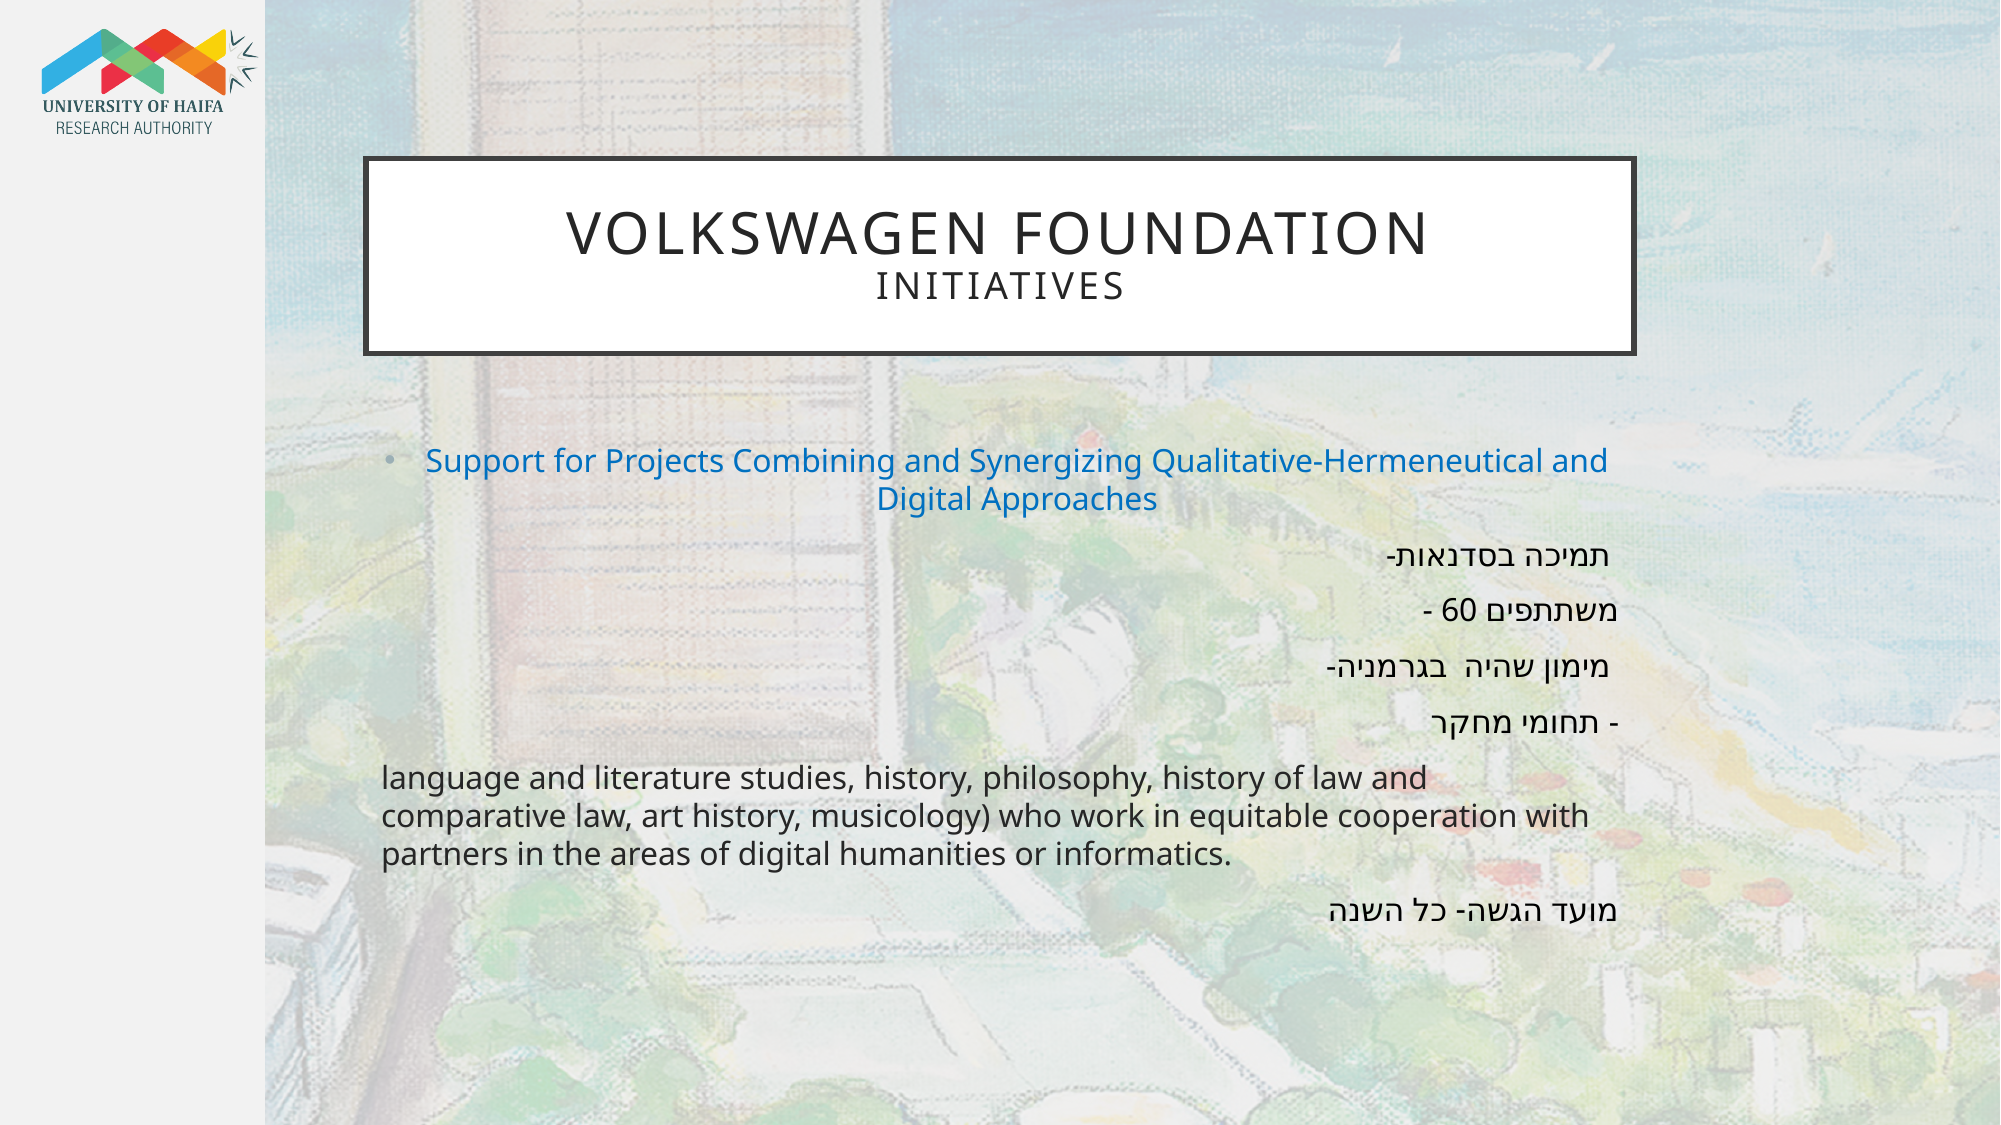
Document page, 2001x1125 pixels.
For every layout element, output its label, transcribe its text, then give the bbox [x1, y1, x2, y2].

picture [0, 27, 275, 141]
list Support for Projects Combining and Synergizing Qualitative-Hermeneutical and Digital Approaches -תמיכה בסדנאות - 60 משתתפים -מימון שהיה בגרמניה תחומי מחקר - language and literature studies, history, philosophy, history of law and comparative law, art history, musicology) who work in equitable cooperation with partners in the areas of digital humanities or informatics. מועד הגשה- כל השנה [366, 432, 1634, 942]
title Volkswagen foundation initiatives [363, 156, 1637, 356]
